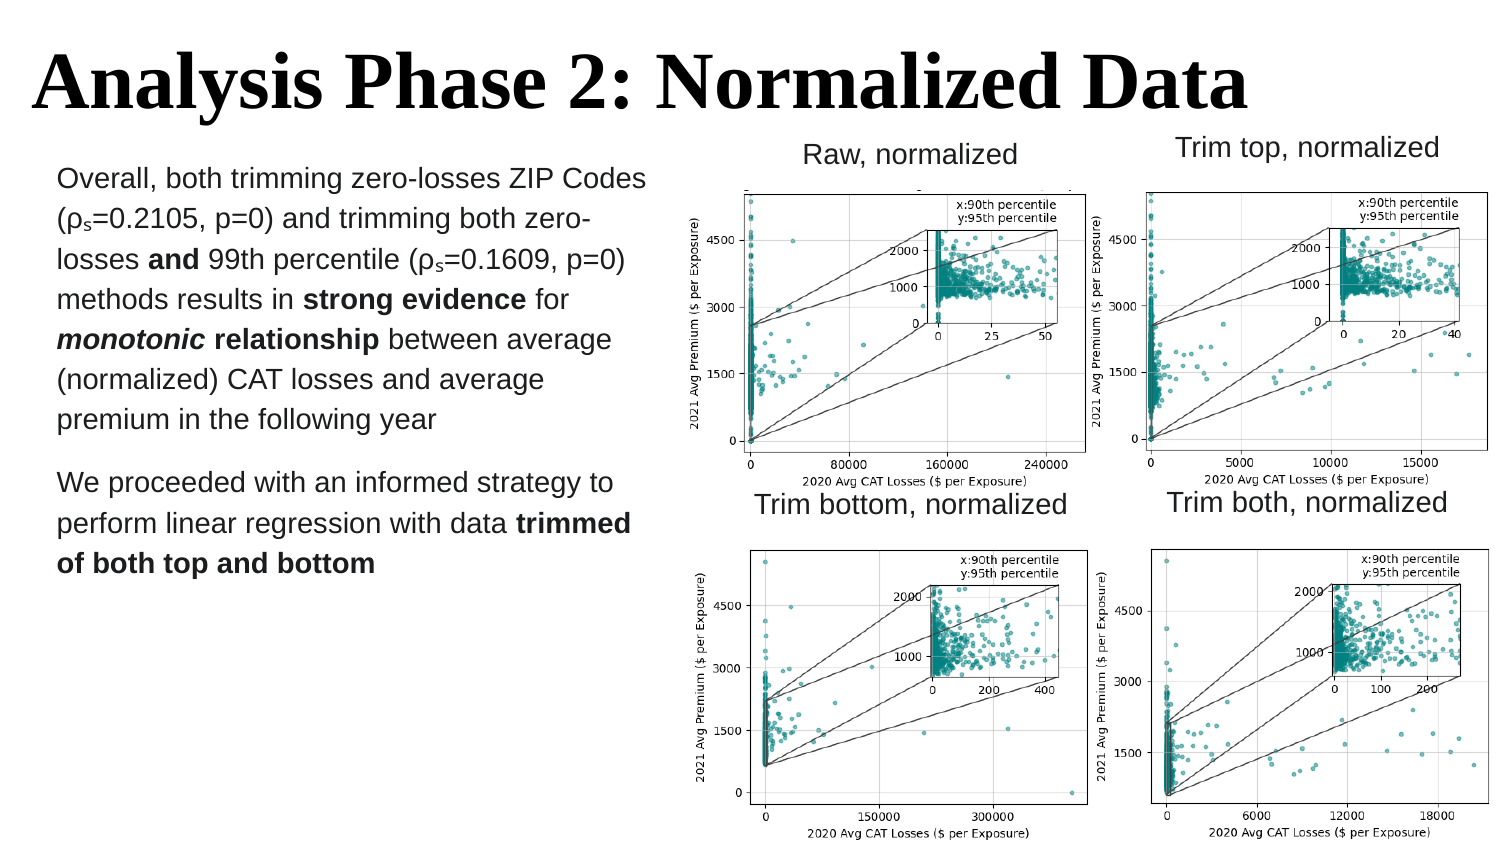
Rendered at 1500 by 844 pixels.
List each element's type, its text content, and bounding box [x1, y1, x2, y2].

text_box Trim both, normalized [1151, 462, 1500, 533]
picture [684, 190, 1494, 489]
text_box Raw, normalized [787, 115, 1093, 186]
title Analysis Phase 2: Normalized Data [16, 17, 1500, 140]
subtitle Overall, both trimming zero-losses ZIP Codes (ρₛ=0.2105, p=0) and trimming both zero-losses and 99th percentile (ρₛ=0.1609, p=0) methods results in strong evidence for monotonic relationship between average (normalized) CAT losses and average premium in the following year We proceeded with an informed strategy to perform linear regression with data trimmed of both top and bottom [41, 139, 677, 795]
picture [691, 547, 1090, 841]
text_box Trim bottom, normalized [738, 495, 1153, 536]
picture [1092, 547, 1490, 841]
text_box Trim top, normalized [1159, 108, 1500, 179]
